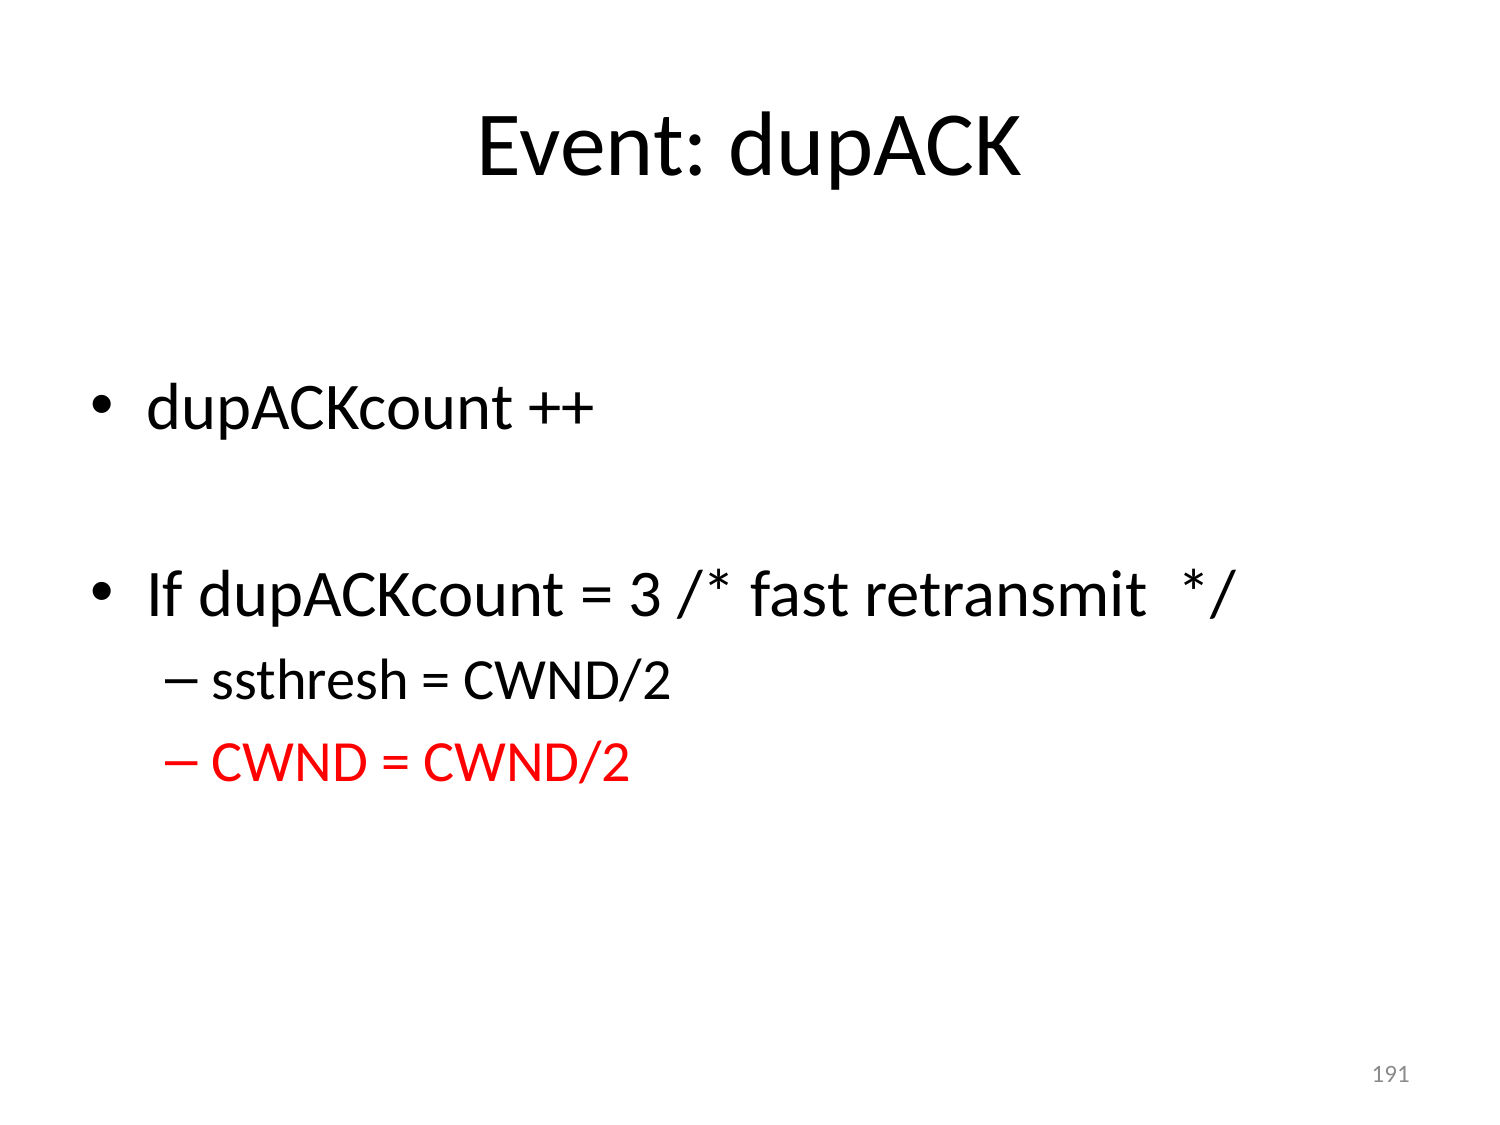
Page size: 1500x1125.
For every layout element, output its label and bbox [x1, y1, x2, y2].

list [75, 262, 1425, 1005]
title [75, 45, 1425, 233]
slide_number [1074, 1042, 1425, 1103]
